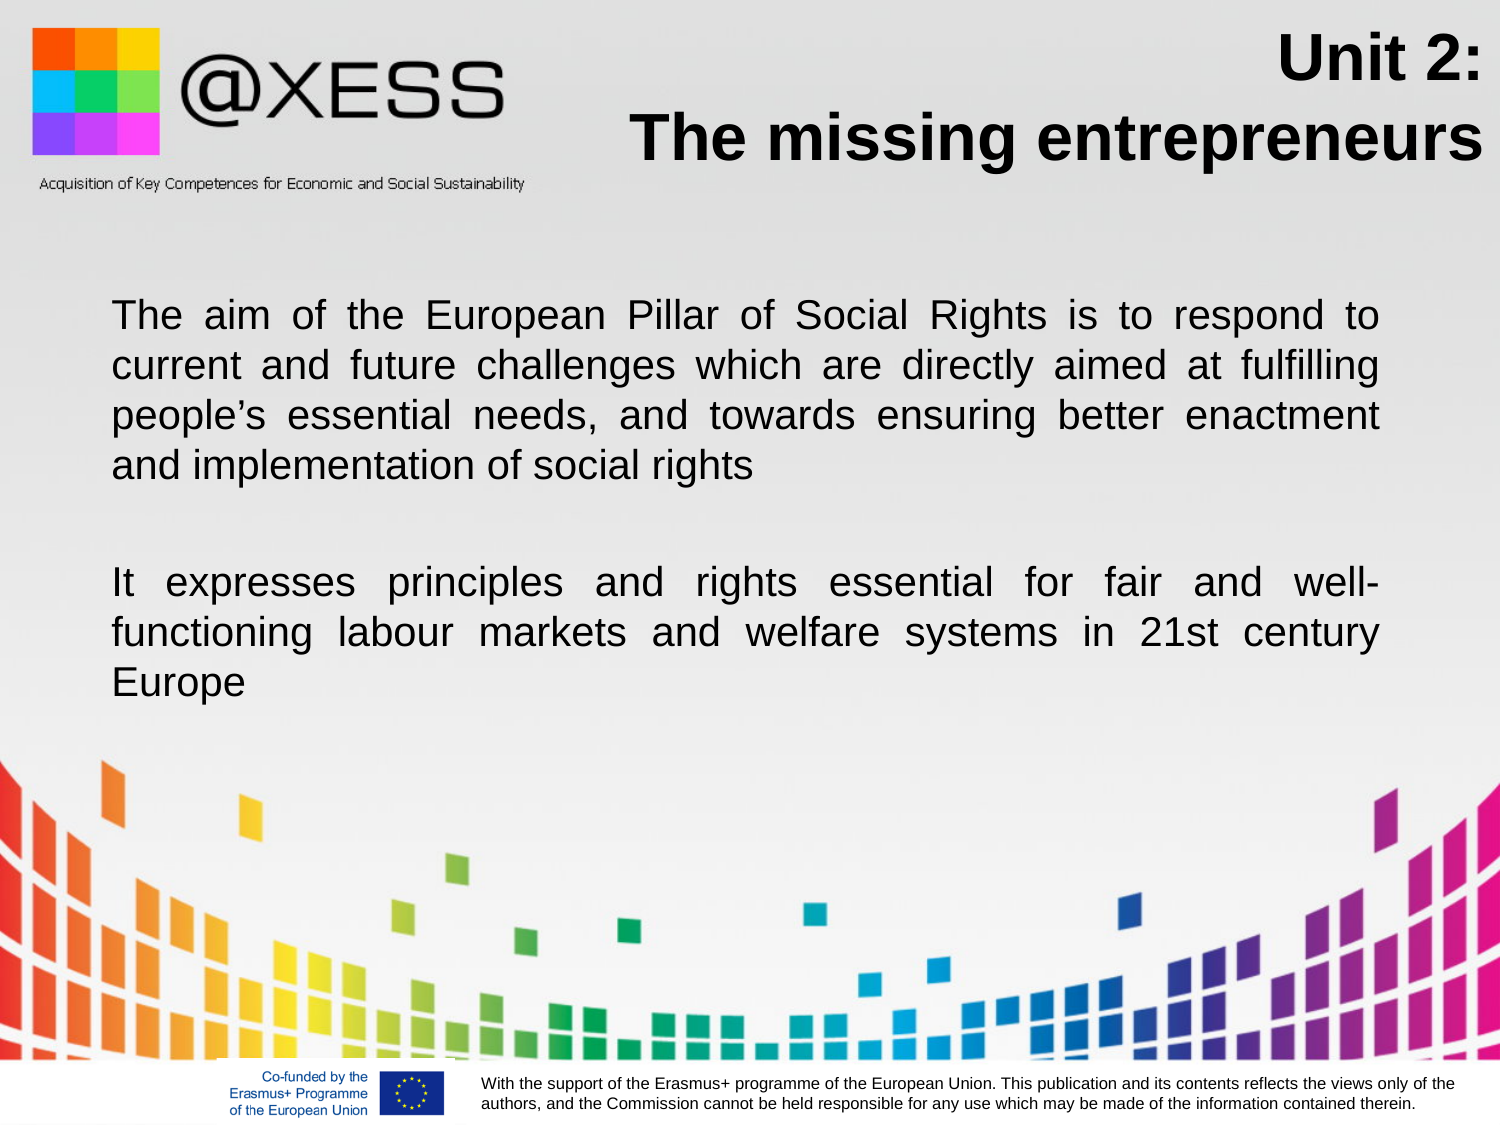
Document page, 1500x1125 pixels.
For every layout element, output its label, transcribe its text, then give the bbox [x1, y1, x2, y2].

list The aim of the European Pillar of Social Rights is to respond to current and future challenges which are directly aimed at fulfilling people’s essential needs, and towards ensuring better enactment and implementation of social rights It expresses principles and rights essential for fair and well-functioning labour markets and welfare systems in 21st century Europe [96, 280, 1397, 1014]
title Unit 2: The missing entrepreneurs [0, 0, 1500, 188]
picture [0, 188, 1500, 1125]
